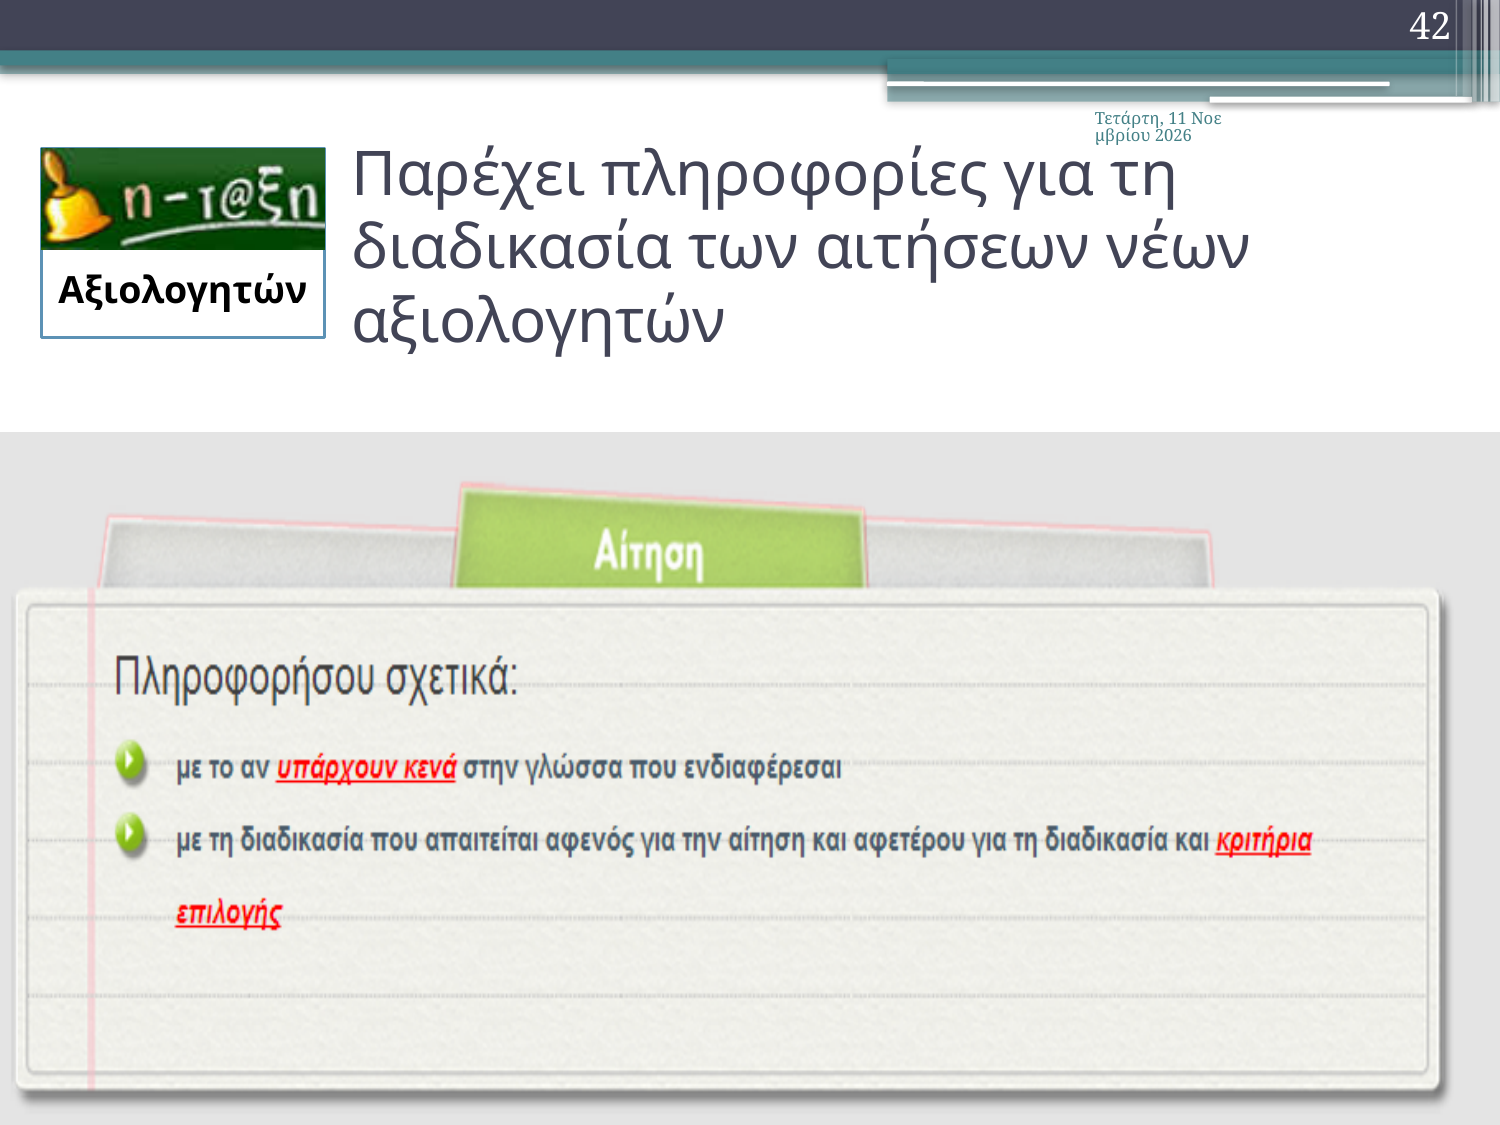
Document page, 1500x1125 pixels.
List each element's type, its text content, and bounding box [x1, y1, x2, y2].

title Παρέχει πληροφορίες για τη διαδικασία των αιτήσεων νέων αξιολογητών [336, 125, 1489, 363]
picture [41, 148, 326, 250]
slide_number 42 [1341, 0, 1466, 61]
text_box Αξιολογητών [40, 258, 326, 339]
picture [0, 432, 1500, 1125]
slide_number Τρίτη, 20 Σεπτεμβρίου 2016 [1080, 100, 1237, 176]
